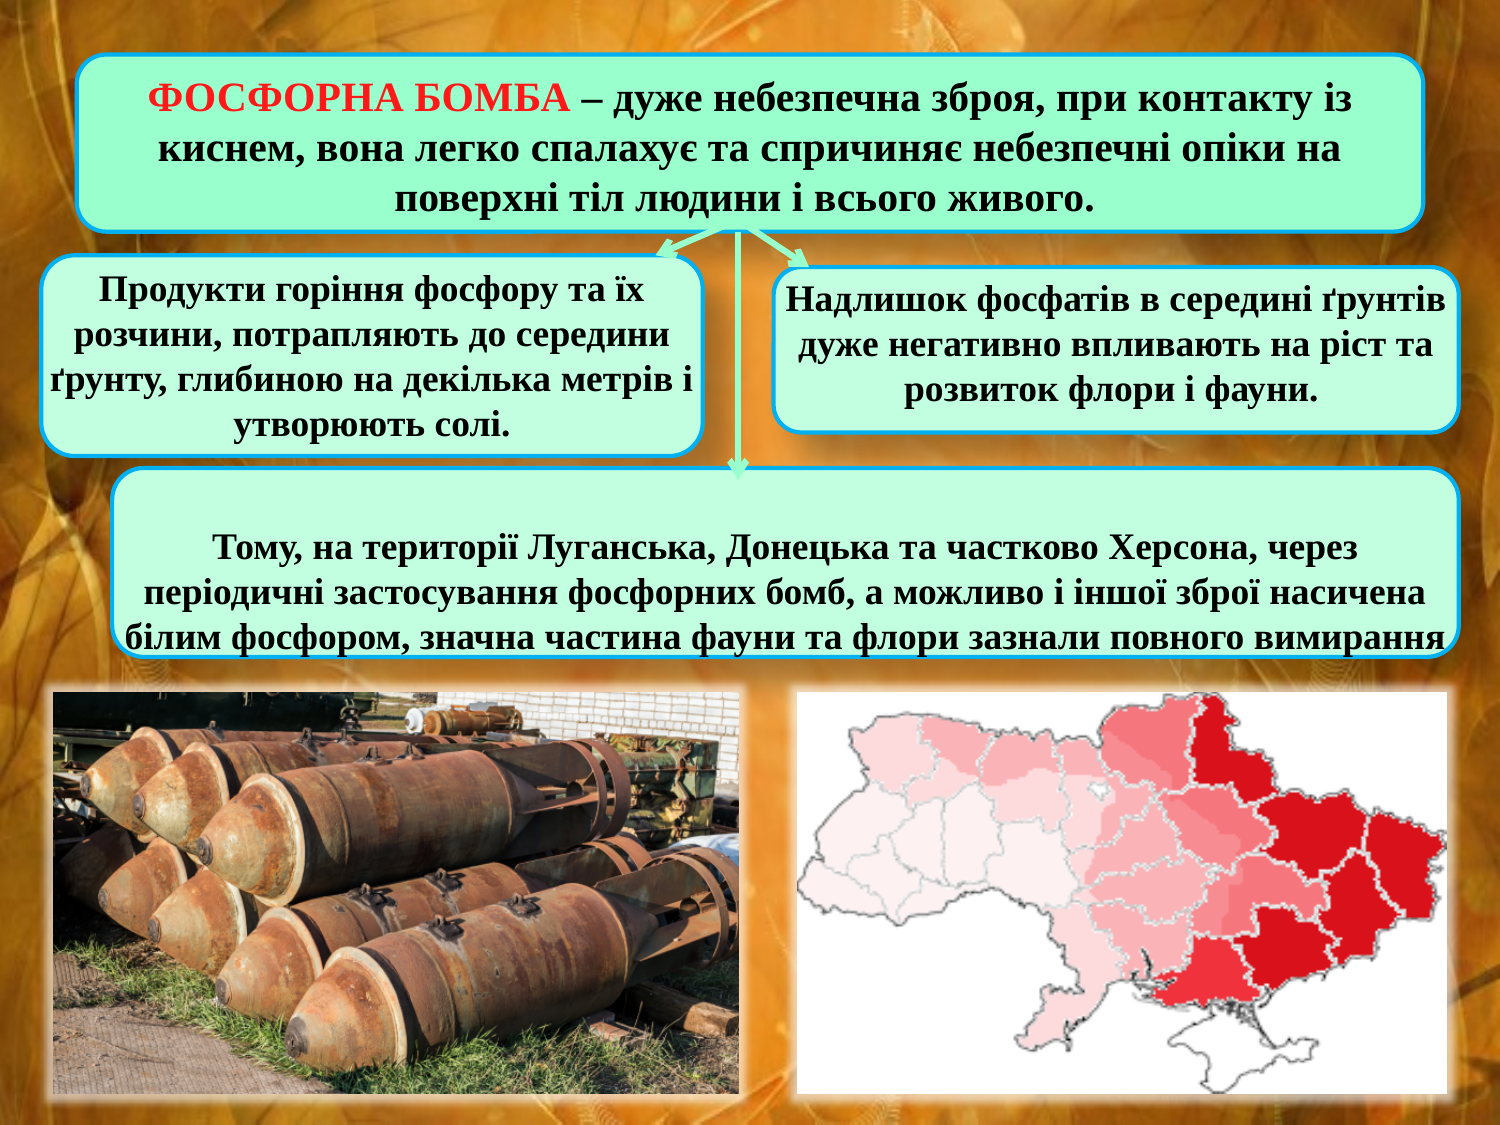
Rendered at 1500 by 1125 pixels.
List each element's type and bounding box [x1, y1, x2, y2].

text_box [737, 219, 810, 268]
picture [0, 0, 1500, 1125]
text_box [655, 219, 737, 256]
